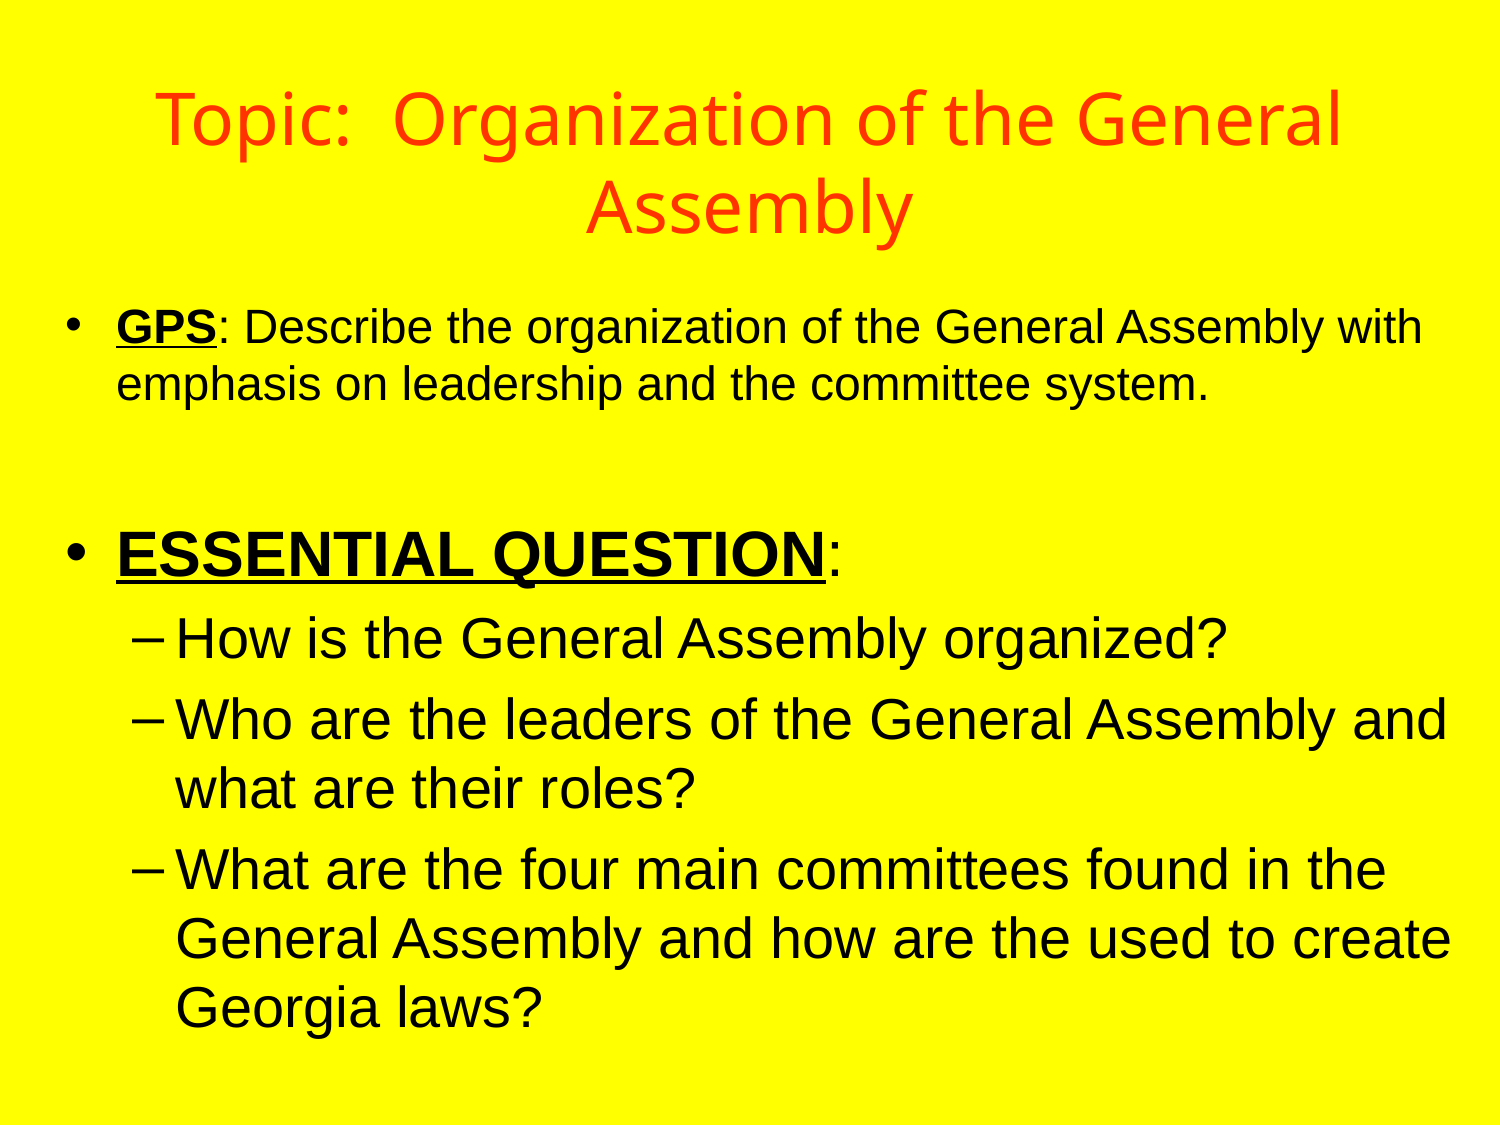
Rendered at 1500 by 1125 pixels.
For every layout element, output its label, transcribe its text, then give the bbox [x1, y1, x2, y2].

list GPS: Describe the organization of the General Assembly with emphasis on leadership and the committee system. ESSENTIAL QUESTION: How is the General Assembly organized? Who are the leaders of the General Assembly and what are their roles? What are the four main committees found in the General Assembly and how are the used to create Georgia laws? [50, 287, 1475, 1050]
title Topic: Organization of the General Assembly [75, 45, 1425, 275]
